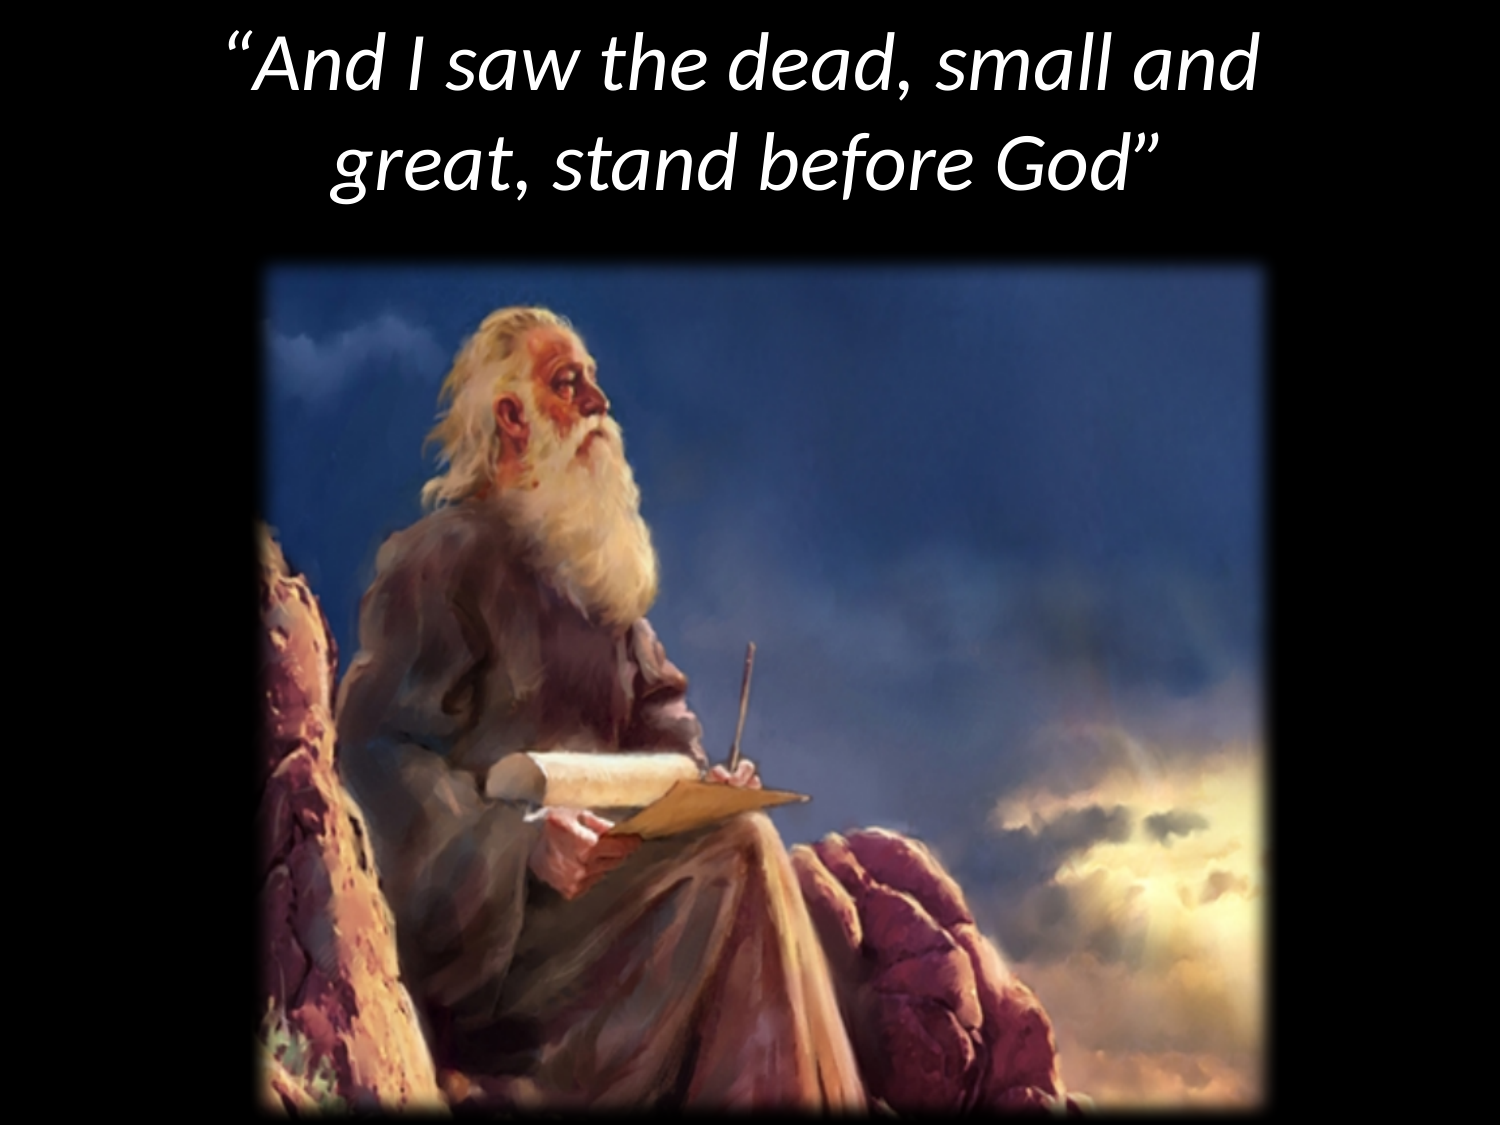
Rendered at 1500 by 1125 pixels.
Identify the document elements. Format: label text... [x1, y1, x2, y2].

text_box “And I saw the dead, small and great, stand before God” [0, 0, 1500, 215]
picture [249, 249, 1281, 1125]
